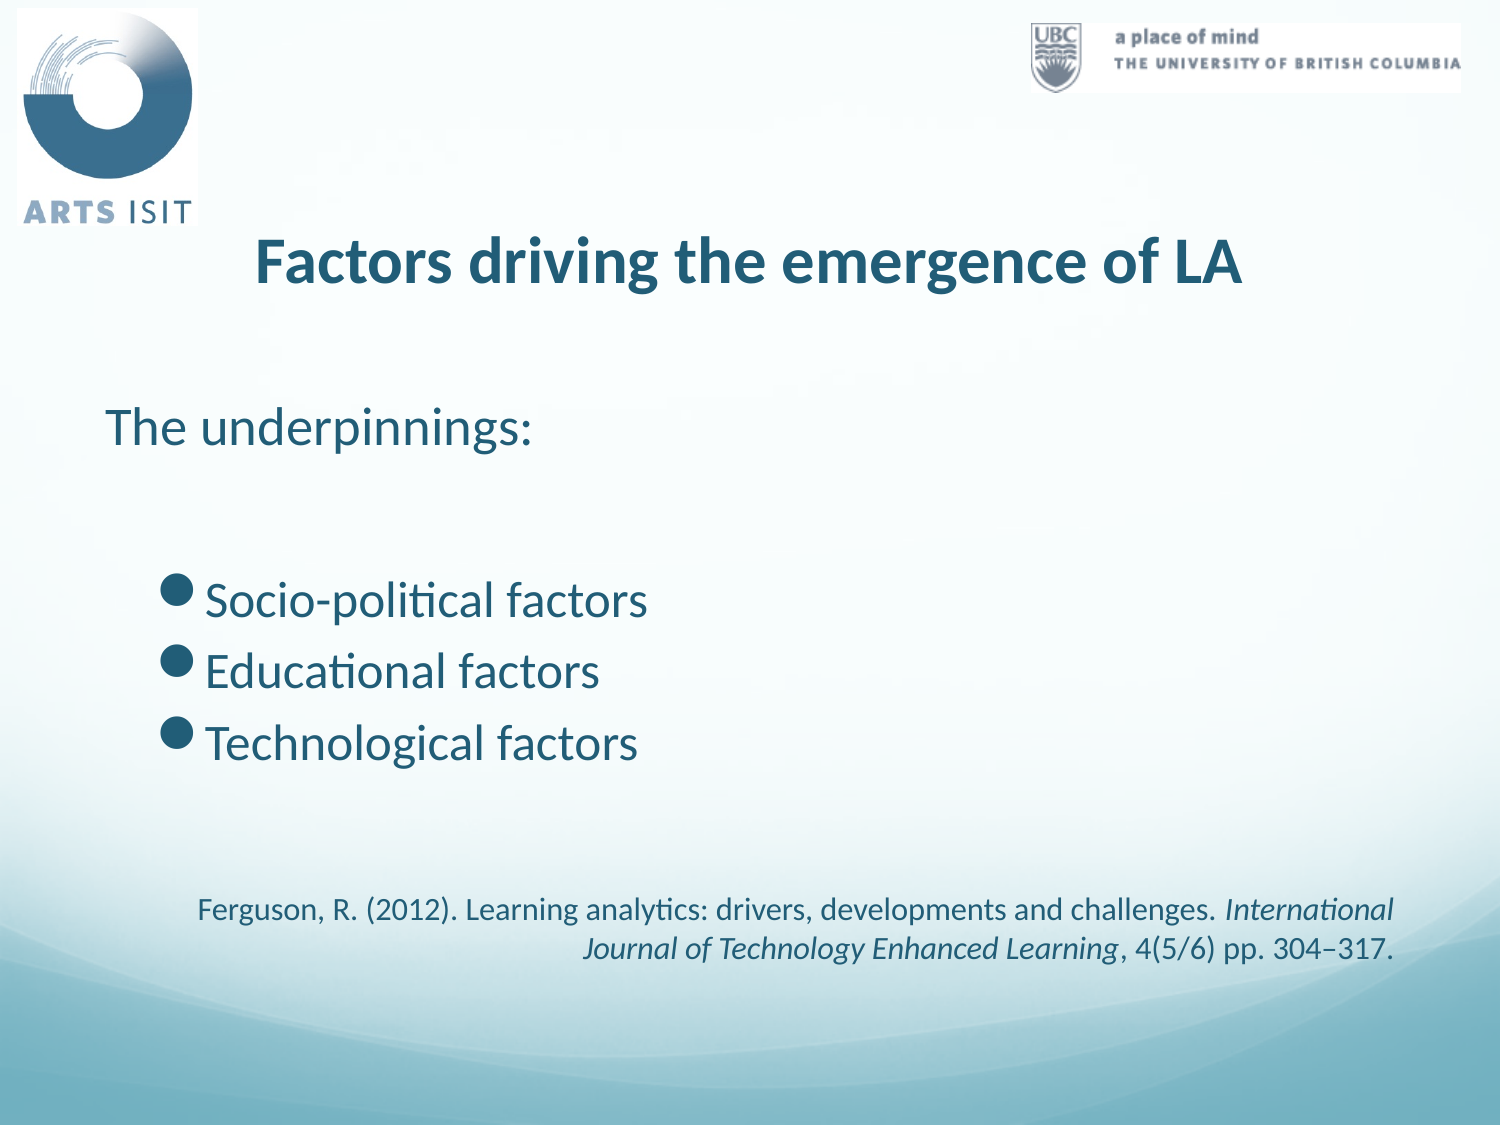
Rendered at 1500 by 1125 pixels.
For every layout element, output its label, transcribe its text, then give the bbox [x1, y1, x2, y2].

list The underpinnings: Socio-political factors Educational factors Technological factors Ferguson, R. (2012). Learning analytics: drivers, developments and challenges. International Journal of Technology Enhanced Learning, 4(5/6) pp. 304–317. [90, 383, 1410, 975]
picture [1031, 23, 1461, 93]
title Factors driving the emergence of LA [90, 200, 1410, 305]
picture [17, 8, 198, 226]
